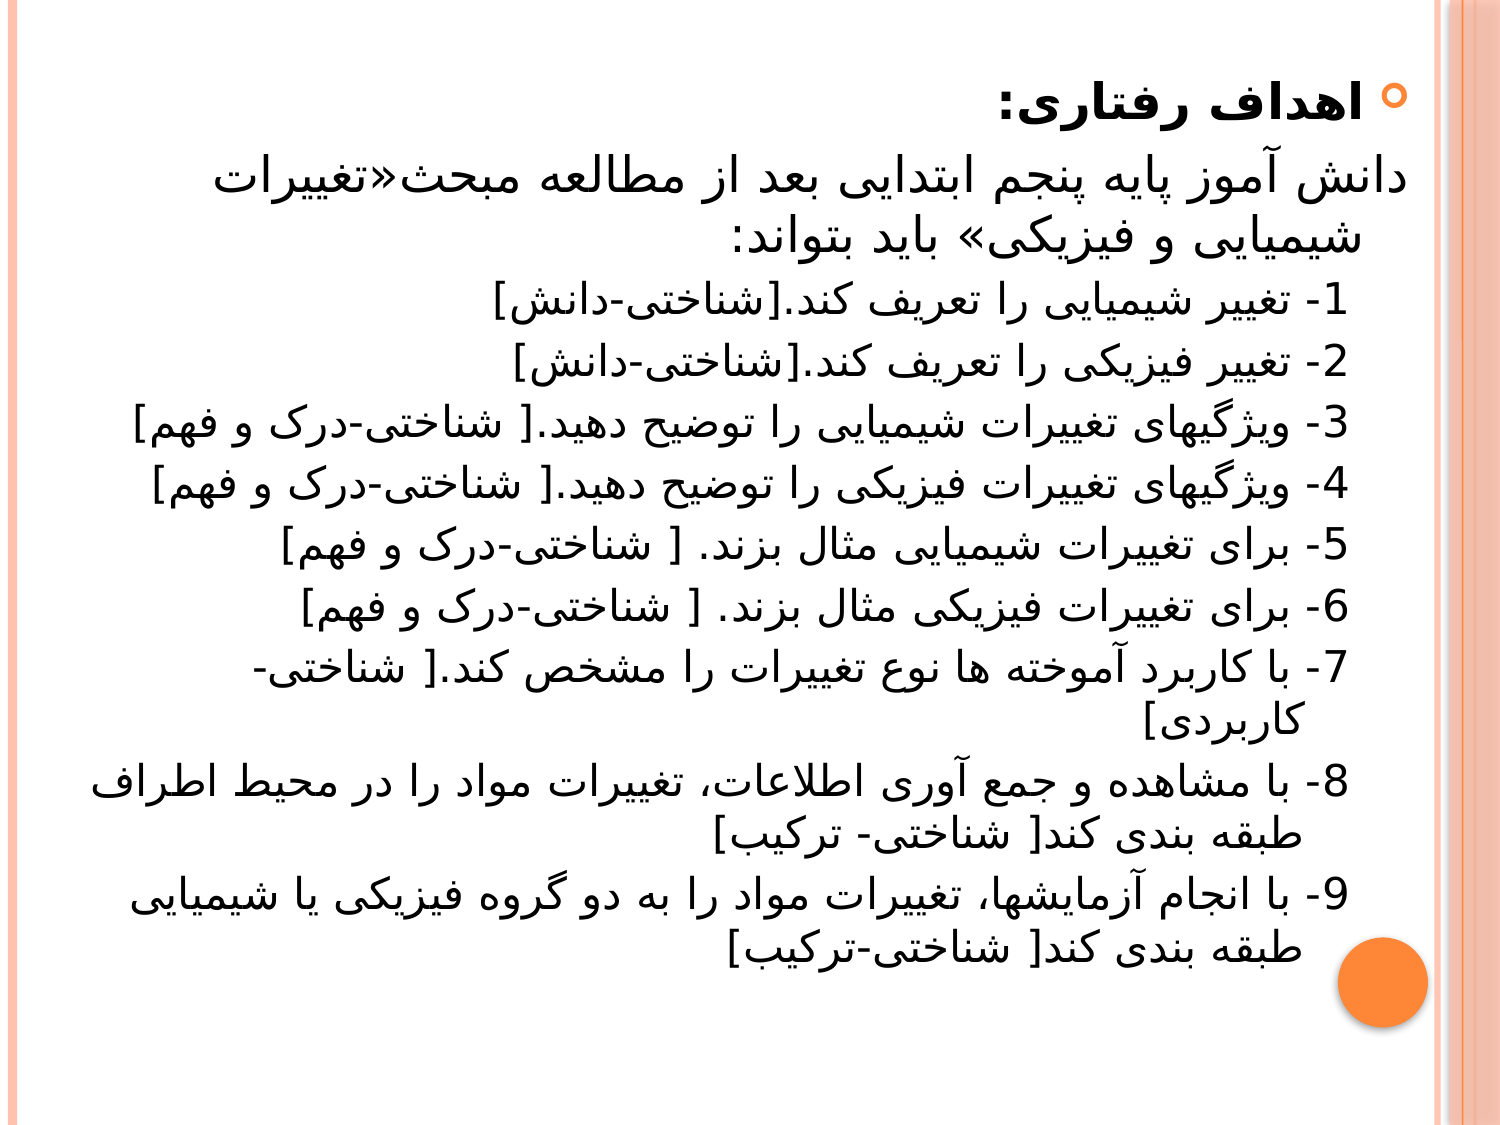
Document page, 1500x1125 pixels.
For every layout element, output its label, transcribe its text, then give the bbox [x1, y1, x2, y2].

list اهداف رفتاری: دانش آموز پایه پنجم ابتدایی بعد از مطالعه مبحث«تغییرات شیمیایی و فیزیکی» باید بتواند: 1- تغییر شیمیایی را تعریف کند.[شناختی-دانش] 2- تغییر فیزیکی را تعریف کند.[شناختی-دانش] 3- ویژگیهای تغییرات شیمیایی را توضیح دهید.[ شناختی-درک و فهم] 4- ویژگیهای تغییرات فیزیکی را توضیح دهید.[ شناختی-درک و فهم] 5- برای تغییرات شیمیایی مثال بزند. [ شناختی-درک و فهم] 6- برای تغییرات فیزیکی مثال بزند. [ شناختی-درک و فهم] 7- با کاربرد آموخته ها نوع تغییرات را مشخص کند.[ شناختی-کاربردی] 8- با مشاهده و جمع آوری اطلاعات، تغییرات مواد را در محیط اطراف طبقه بندی کند[ شناختی- ترکیب] 9- با انجام آزمایشها، تغییرات مواد را به دو گروه فیزیکی یا شیمیایی طبقه بندی کند[ شناختی-ترکیب] [75, 62, 1425, 1059]
